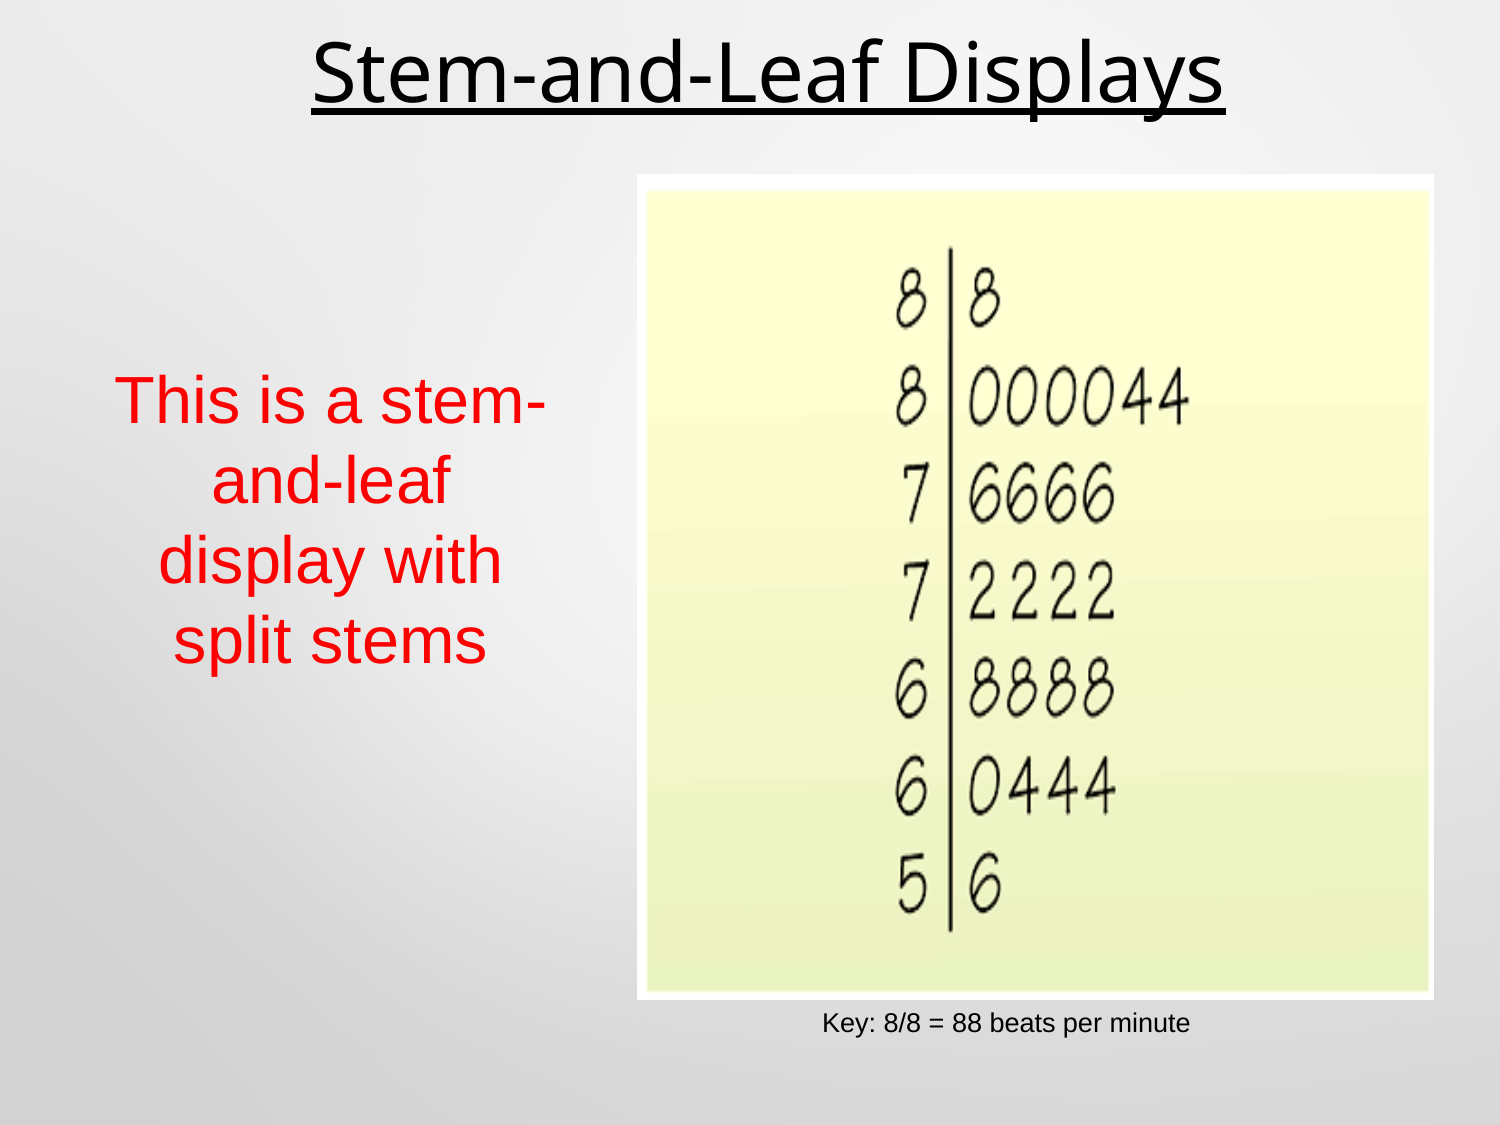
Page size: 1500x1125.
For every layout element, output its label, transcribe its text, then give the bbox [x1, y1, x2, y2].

title Stem-and-Leaf Displays [87, 0, 1450, 151]
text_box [87, 174, 1434, 1001]
text_box Key: 8/8 = 88 beats per minute [807, 1001, 1229, 1046]
